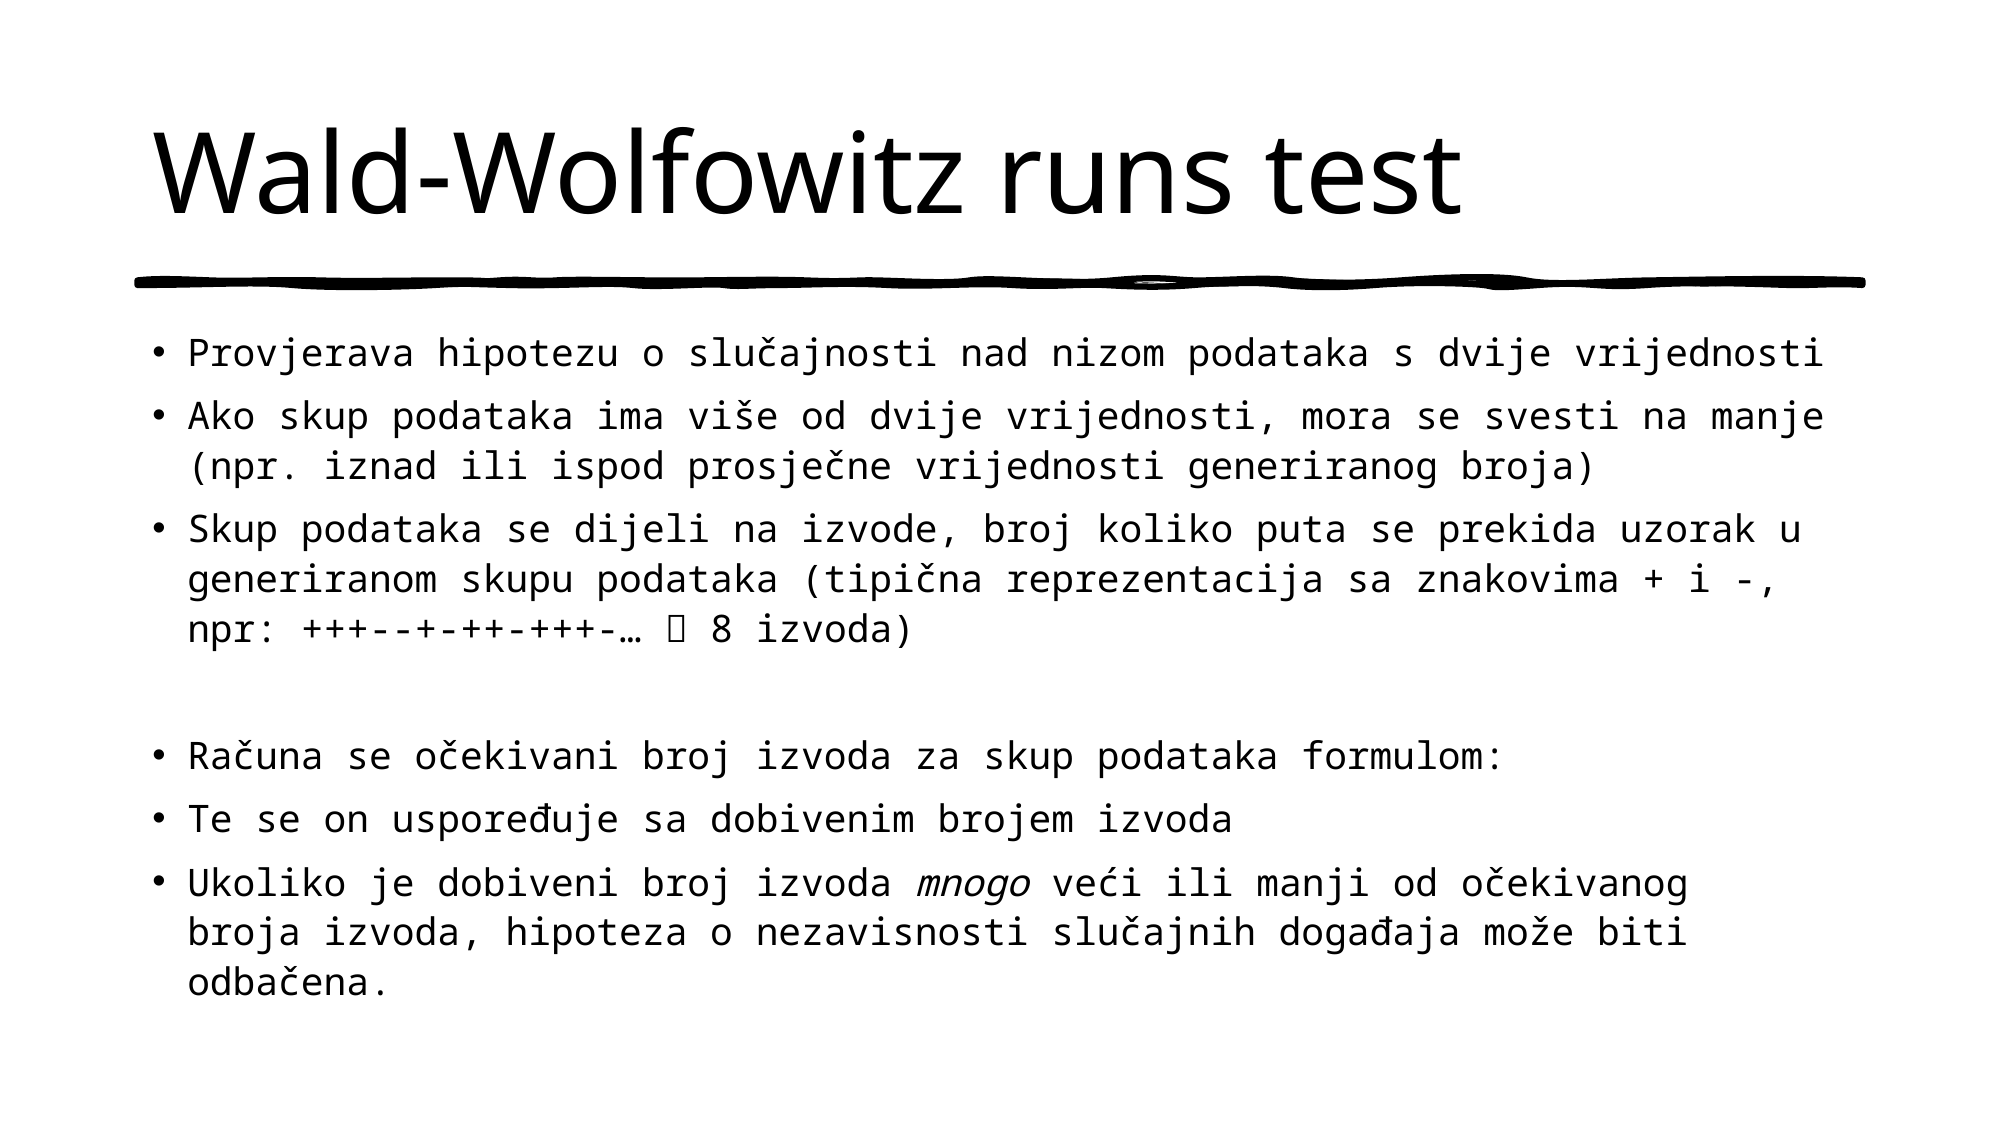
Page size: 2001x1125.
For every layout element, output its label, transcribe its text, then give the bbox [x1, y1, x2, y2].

title Wald-Wolfowitz runs test [137, 59, 1863, 278]
